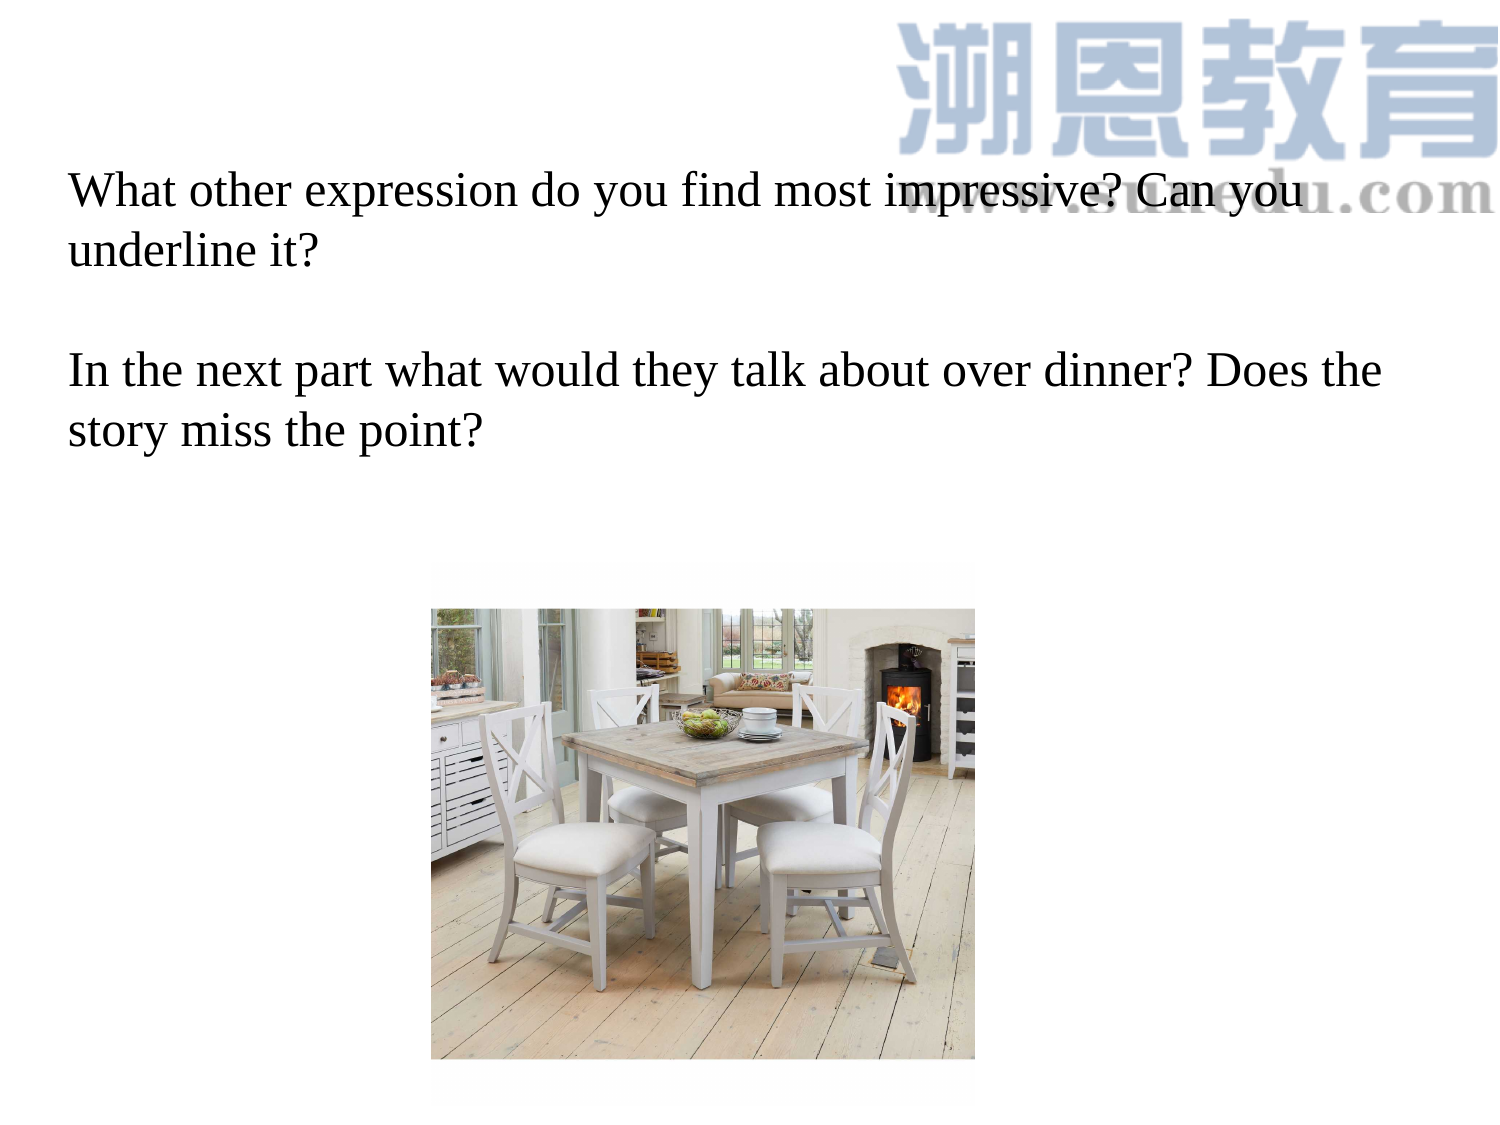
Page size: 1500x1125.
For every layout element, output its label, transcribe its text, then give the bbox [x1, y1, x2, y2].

text_box What other expression do you find most impressive? Can you underline it? In the next part what would they talk about over dinner? Does the story miss the point? [53, 148, 1459, 524]
picture [430, 562, 975, 1107]
picture [894, 17, 1498, 213]
